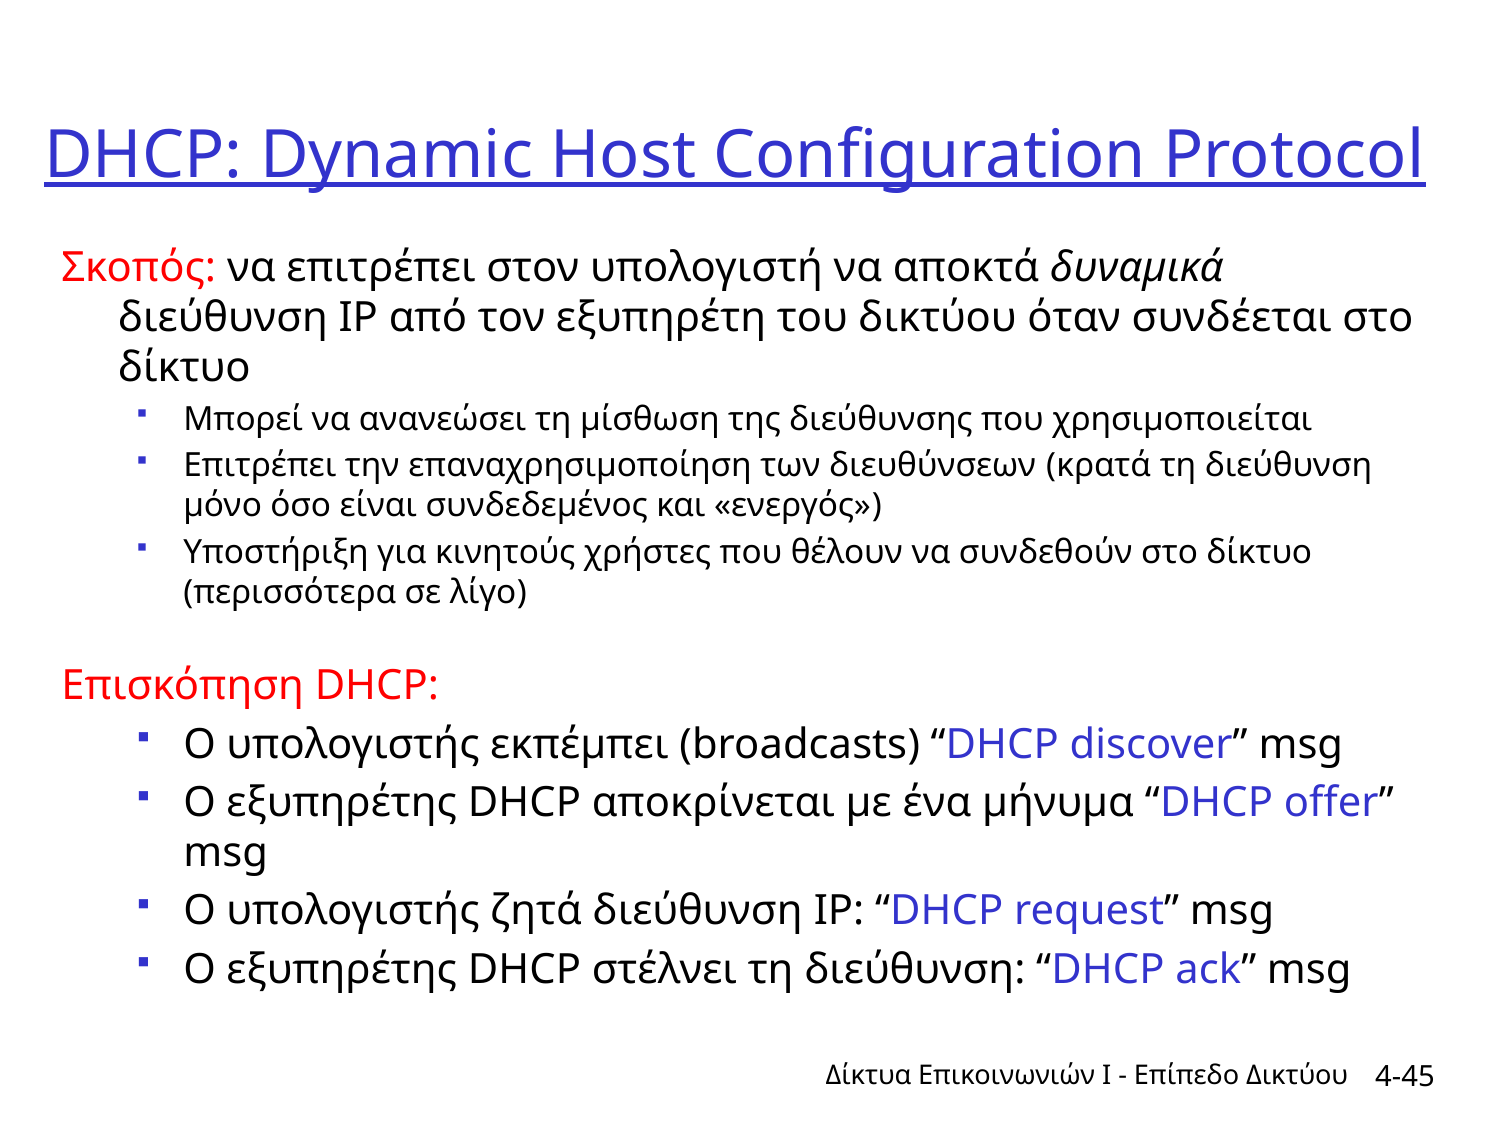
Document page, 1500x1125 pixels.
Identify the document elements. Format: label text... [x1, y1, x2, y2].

slide_number 4-45 [1363, 1049, 1451, 1125]
title DHCP: Dynamic Host Configuration Protocol [28, 56, 1478, 245]
footer Δίκτυα Επικοινωνιών Ι - Επίπεδο Δικτύου [791, 1049, 1363, 1125]
list Σκοπός: να επιτρέπει στον υπολογιστή να αποκτά δυναμικά διεύθυνση IP από τον εξυπηρέτη του δικτύου όταν συνδέεται στο δίκτυο Μπορεί να ανανεώσει τη μίσθωση της διεύθυνσης που χρησιμοποιείται Επιτρέπει την επαναχρησιμοποίηση των διευθύνσεων (κρατά τη διεύθυνση μόνο όσο είναι συνδεδεμένος και «ενεργός») Υποστήριξη για κινητούς χρήστες που θέλουν να συνδεθούν στο δίκτυο (περισσότερα σε λίγο) Επισκόπηση DHCP: Ο υπολογιστής εκπέμπει (broadcasts) “DHCP discover” msg Ο εξυπηρέτης DHCP αποκρίνεται με ένα μήνυμα “DHCP offer” msg Ο υπολογιστής ζητά διεύθυνση IP: “DHCP request” msg Ο εξυπηρέτης DHCP στέλνει τη διεύθυνση: “DHCP ack” msg [46, 232, 1449, 1053]
